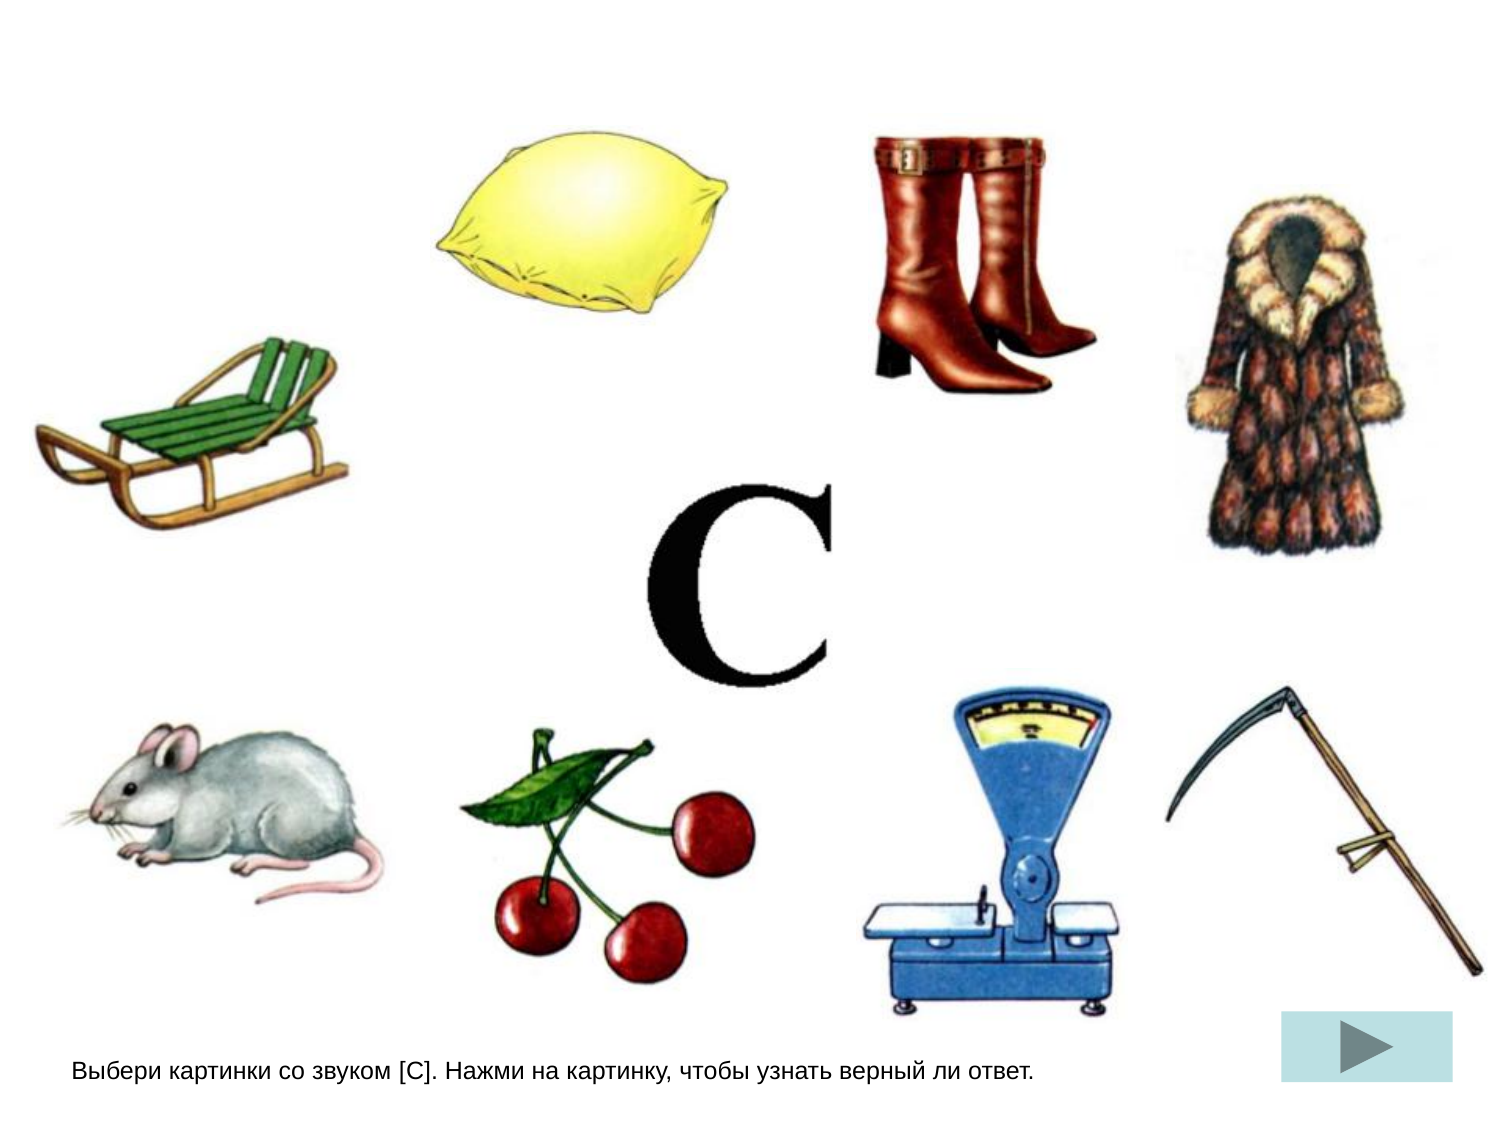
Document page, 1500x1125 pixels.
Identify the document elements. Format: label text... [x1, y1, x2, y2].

picture [52, 703, 397, 917]
text_box [1281, 1011, 1453, 1083]
picture [867, 113, 1111, 410]
picture [1162, 680, 1500, 988]
picture [454, 715, 763, 1004]
picture [619, 455, 1129, 1024]
picture [29, 326, 361, 551]
picture [1174, 184, 1459, 563]
picture [430, 125, 750, 332]
text_box Выбери картинки со звуком [С]. Нажми на картинку, чтобы узнать верный ли ответ. [56, 1046, 1051, 1092]
